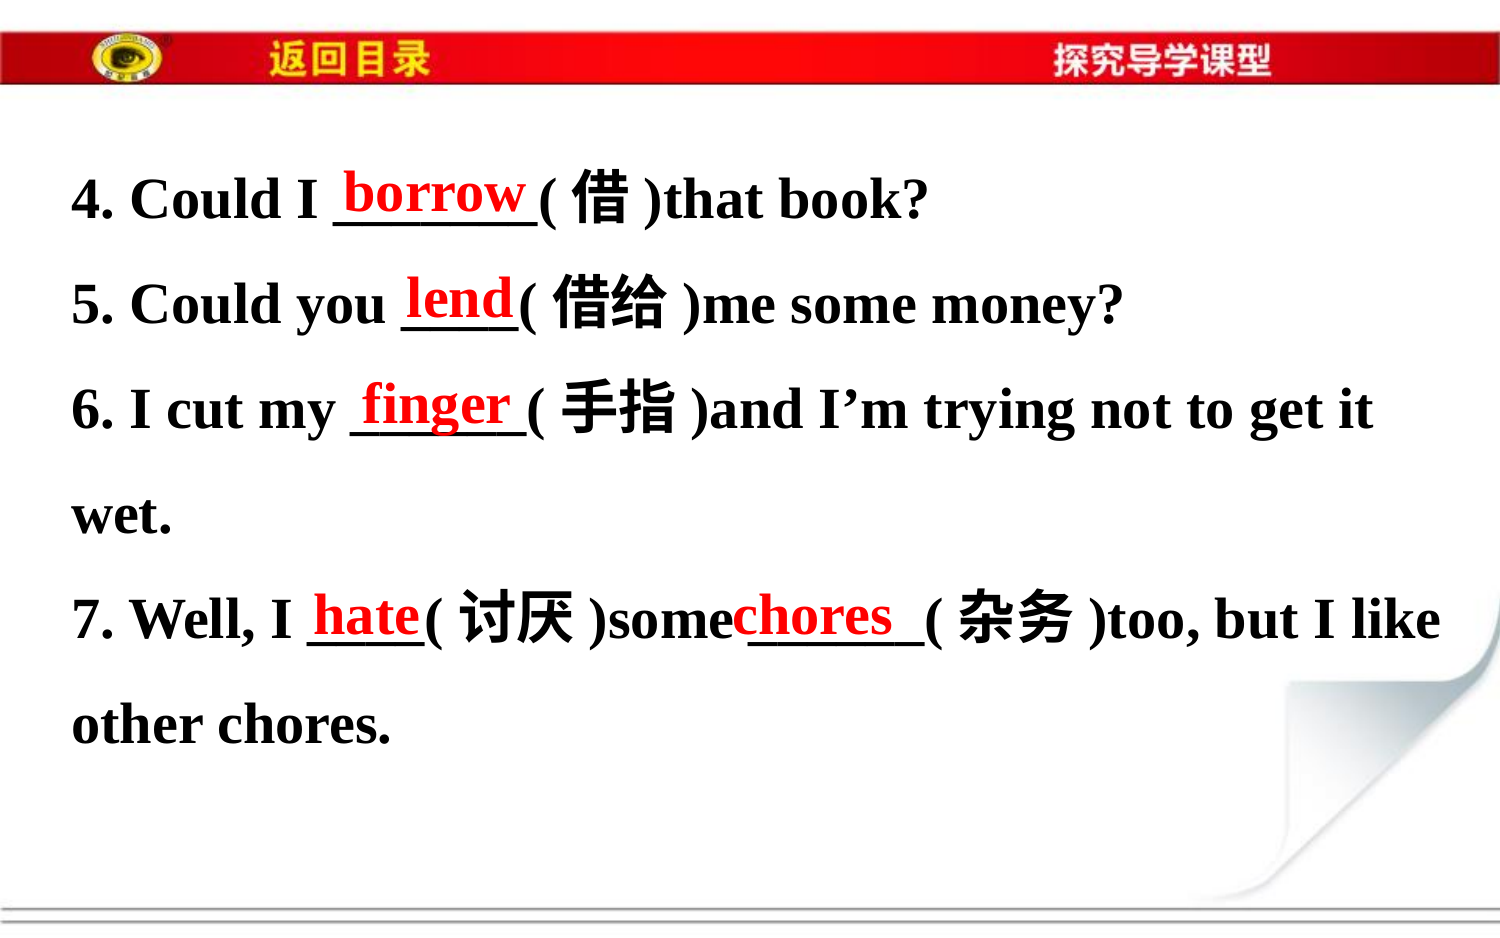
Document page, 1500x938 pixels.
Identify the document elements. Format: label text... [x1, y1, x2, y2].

text_box chores [642, 533, 984, 654]
picture [0, 0, 1500, 938]
text_box finger [278, 322, 597, 443]
text_box 4. Could I _______(借)that book? 5. Could you ____(借给)me some money? 6. I cut my ______(手指)and I’m trying not to get it wet. 7. Well, I ____(讨厌)some ______(杂务)too, but I like other chores. [56, 117, 1500, 762]
text_box borrow [244, 111, 626, 231]
text_box lend [338, 217, 583, 322]
text_box hate [245, 533, 489, 654]
